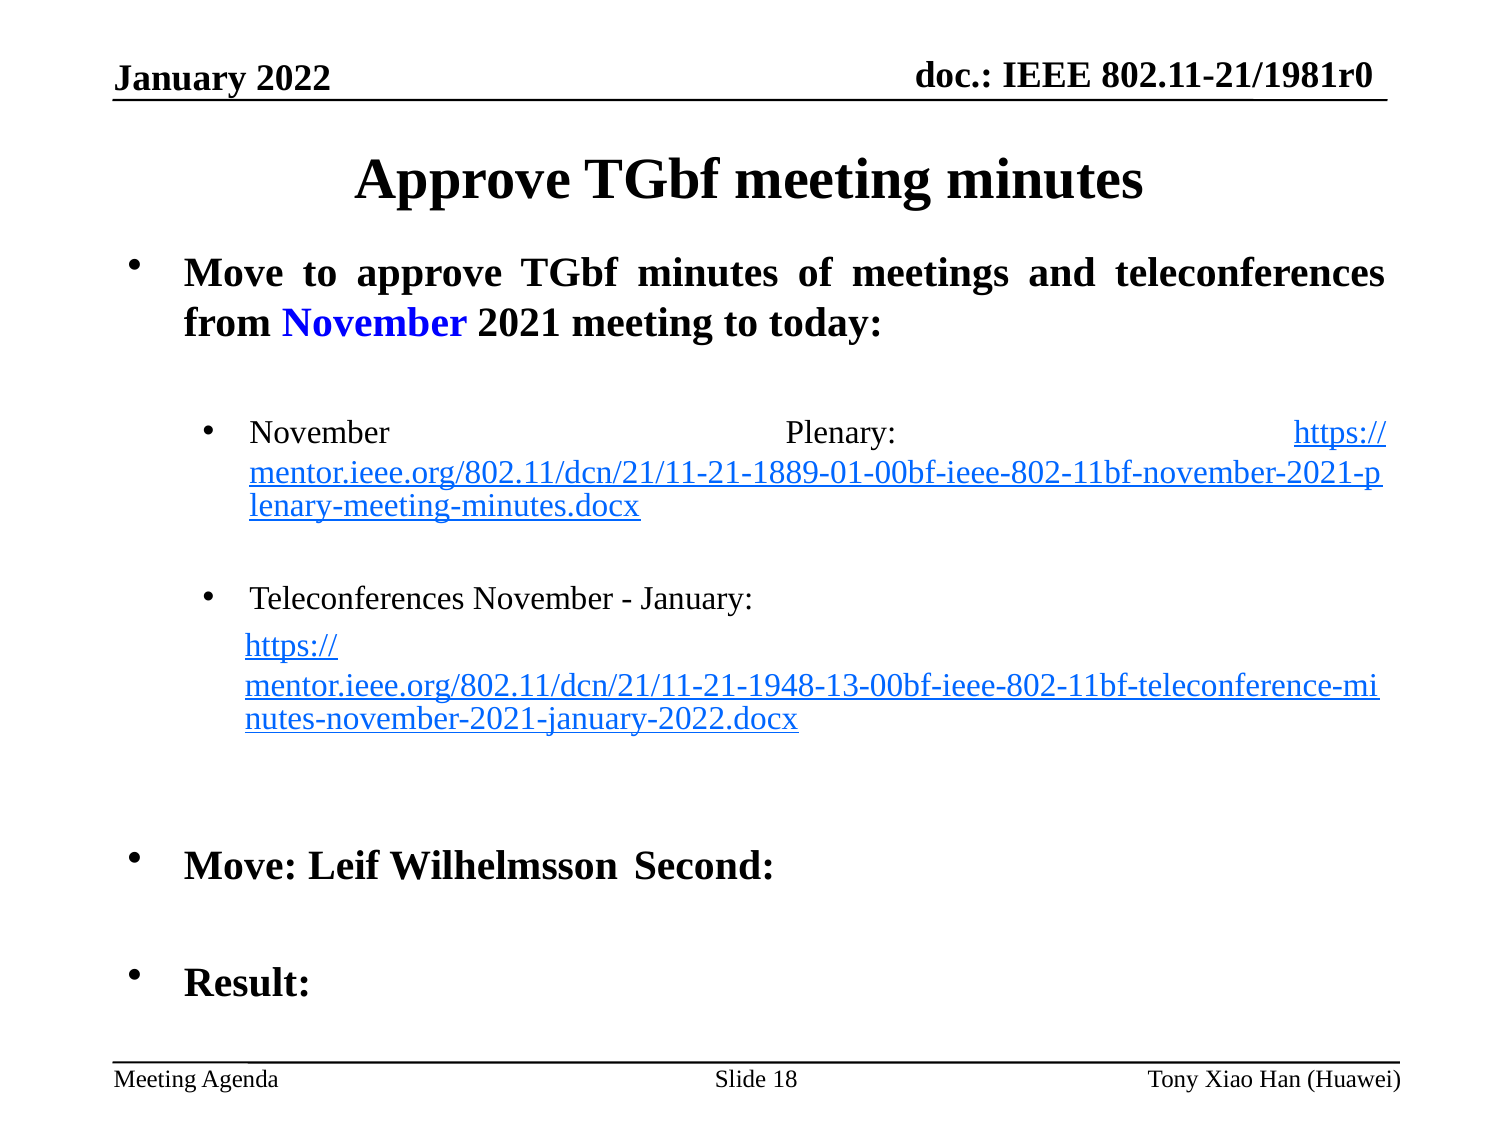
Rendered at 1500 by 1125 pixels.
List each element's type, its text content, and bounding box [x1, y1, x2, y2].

text_box Move to approve TGbf minutes of meetings and teleconferences from November 2021 meeting to today: November Plenary: https://mentor.ieee.org/802.11/dcn/21/11-21-1889-01-00bf-ieee-802-11bf-november-2021-plenary-meeting-minutes.docx Teleconferences November - January: https://mentor.ieee.org/802.11/dcn/21/11-21-1948-13-00bf-ieee-802-11bf-teleconference-minutes-november-2021-january-2022.docx Move: Leif Wilhelmsson Second: Result: [112, 237, 1402, 975]
footer Tony Xiao Han (Huawei) [999, 1061, 1402, 1093]
slide_number Slide 18 [712, 1061, 800, 1093]
text_box Approve TGbf meeting minutes [112, 87, 1388, 237]
